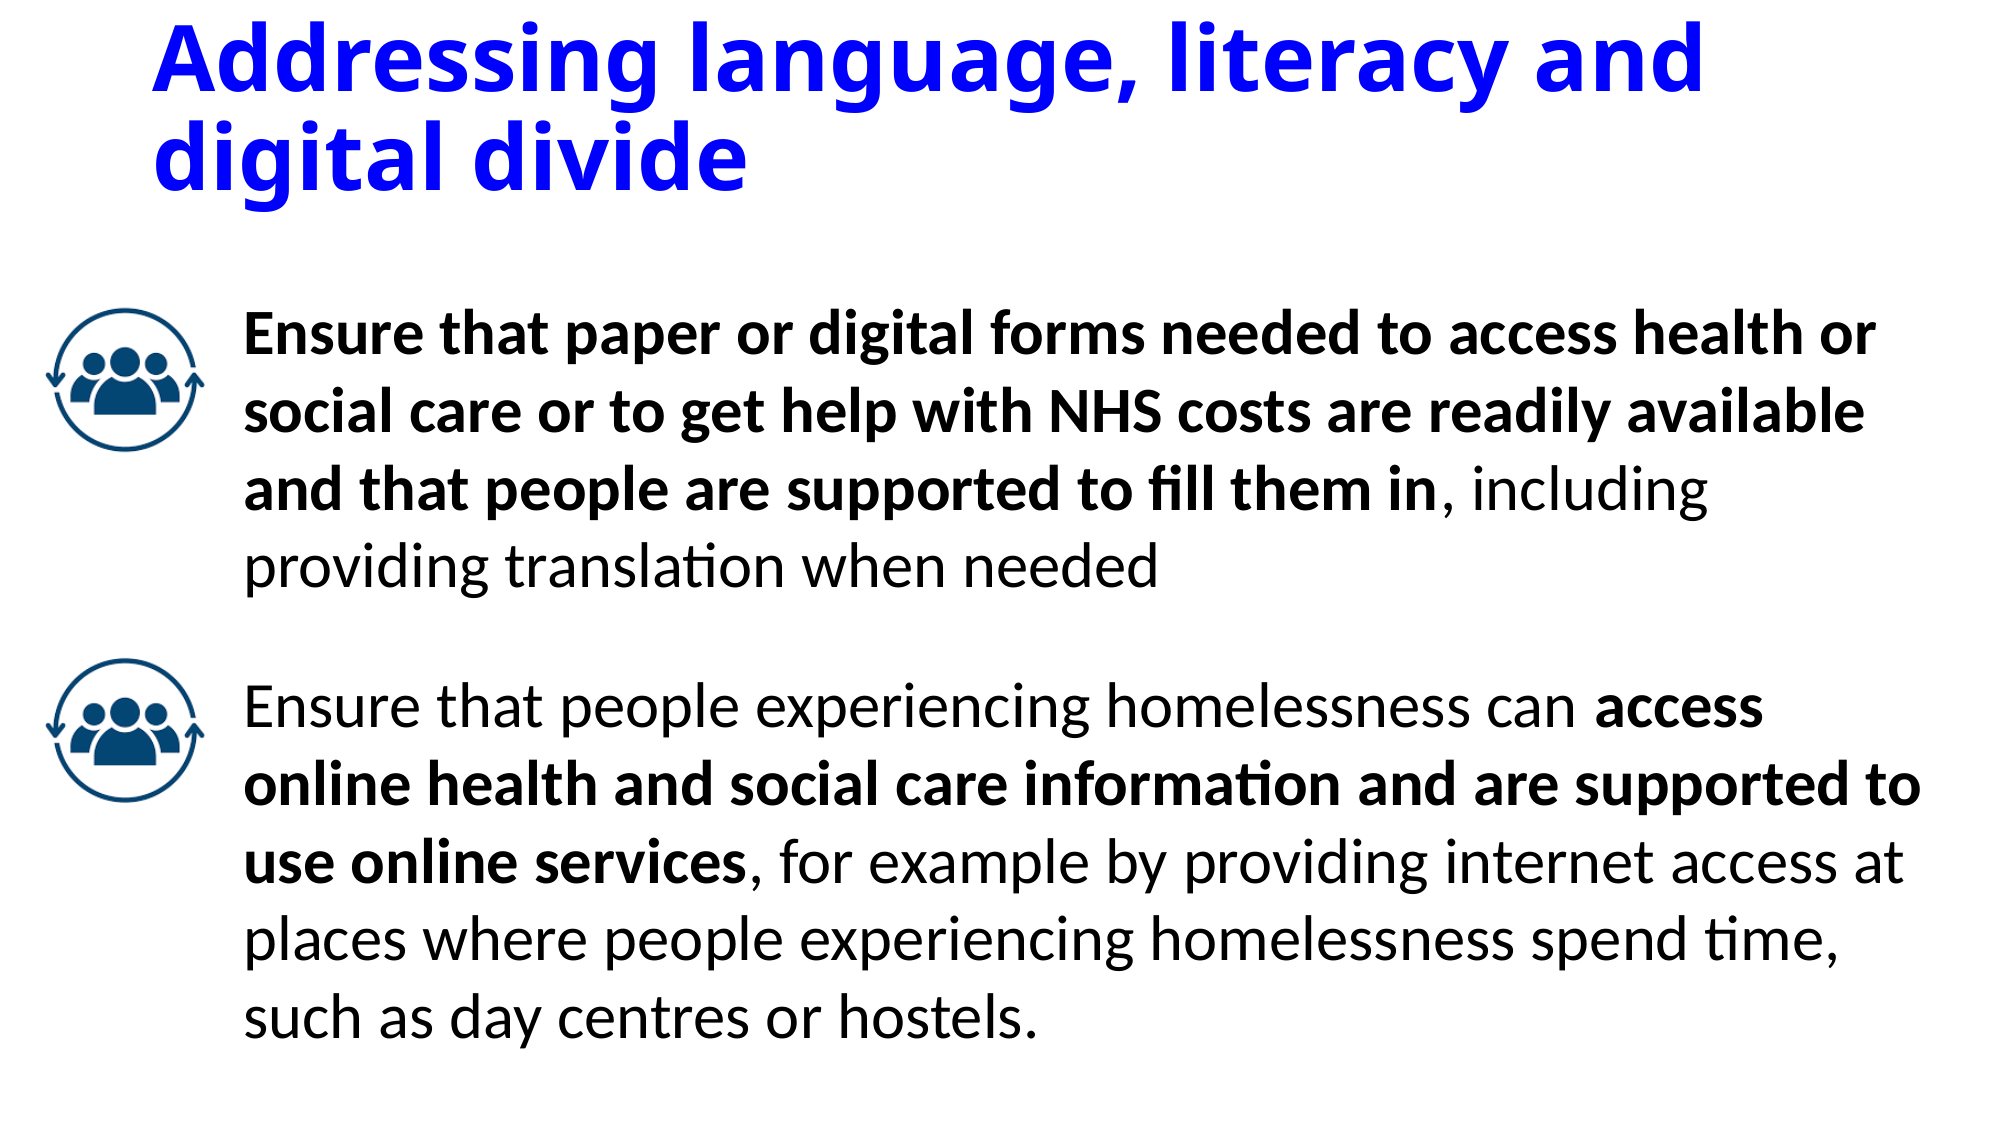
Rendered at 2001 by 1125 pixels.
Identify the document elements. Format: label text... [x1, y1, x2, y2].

list Ensure that paper or digital forms needed to access health or social care or to get help with NHS costs are readily available and that people are supported to fill them in, including providing translation when needed Ensure that people experiencing homelessness can access online health and social care information and are supported to use online services, for example by providing internet access at places where people experiencing homelessness spend time, such as day centres or hostels. [228, 282, 1948, 1066]
title Addressing language, literacy and digital divide [137, 2, 1863, 221]
picture [43, 650, 209, 807]
picture [43, 299, 209, 457]
